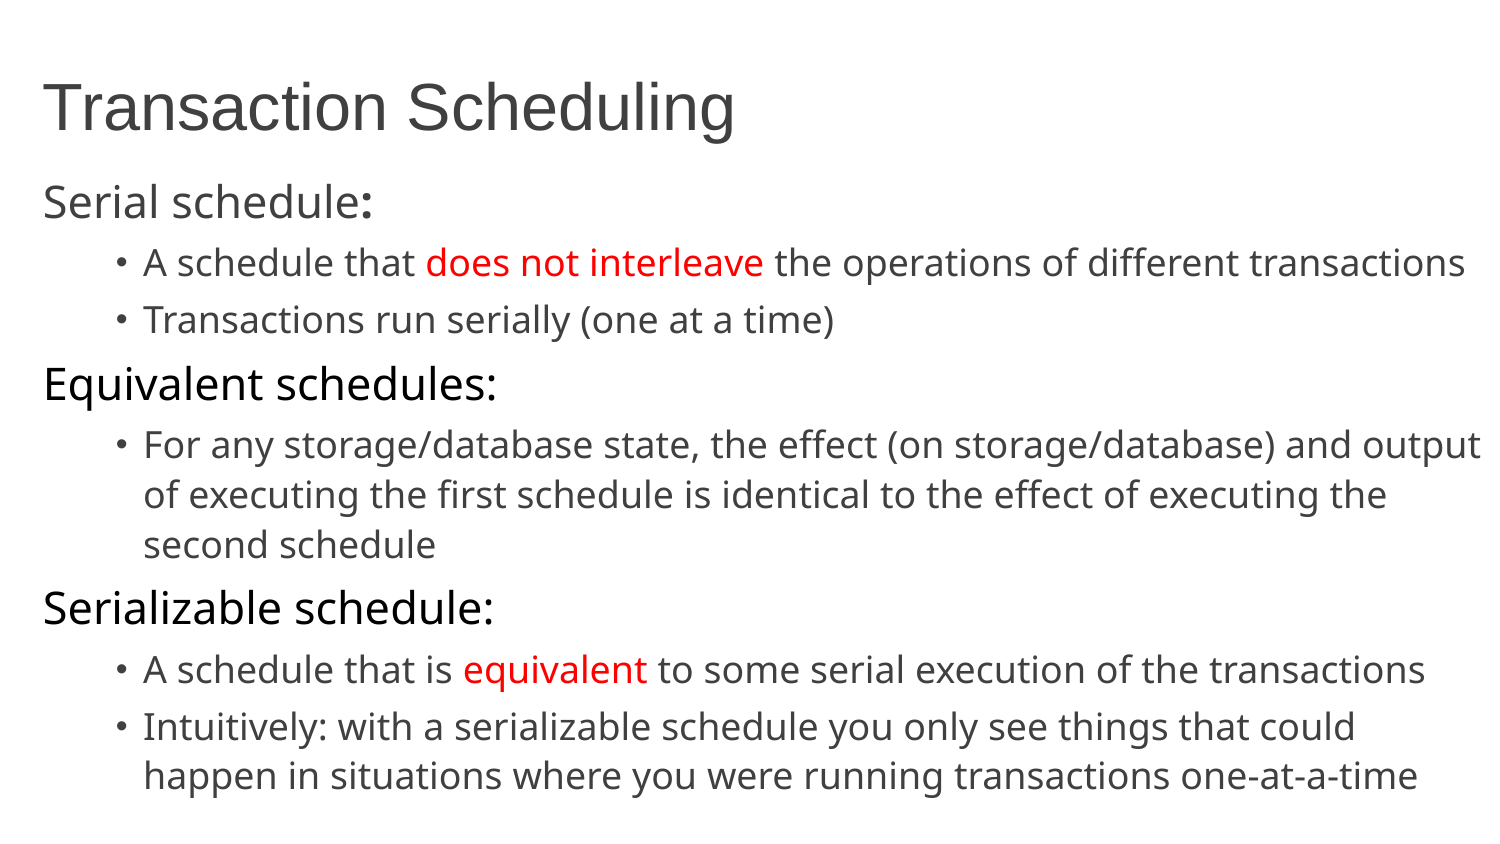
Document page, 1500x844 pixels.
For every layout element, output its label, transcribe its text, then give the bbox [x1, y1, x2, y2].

title Transaction Scheduling [27, 33, 1480, 160]
list Serial schedule: A schedule that does not interleave the operations of different transactions Transactions run serially (one at a time) Equivalent schedules: For any storage/database state, the effect (on storage/database) and output of executing the first schedule is identical to the effect of executing the second schedule Serializable schedule: A schedule that is equivalent to some serial execution of the transactions Intuitively: with a serializable schedule you only see things that could happen in situations where you were running transactions one-at-a-time [27, 160, 1500, 844]
